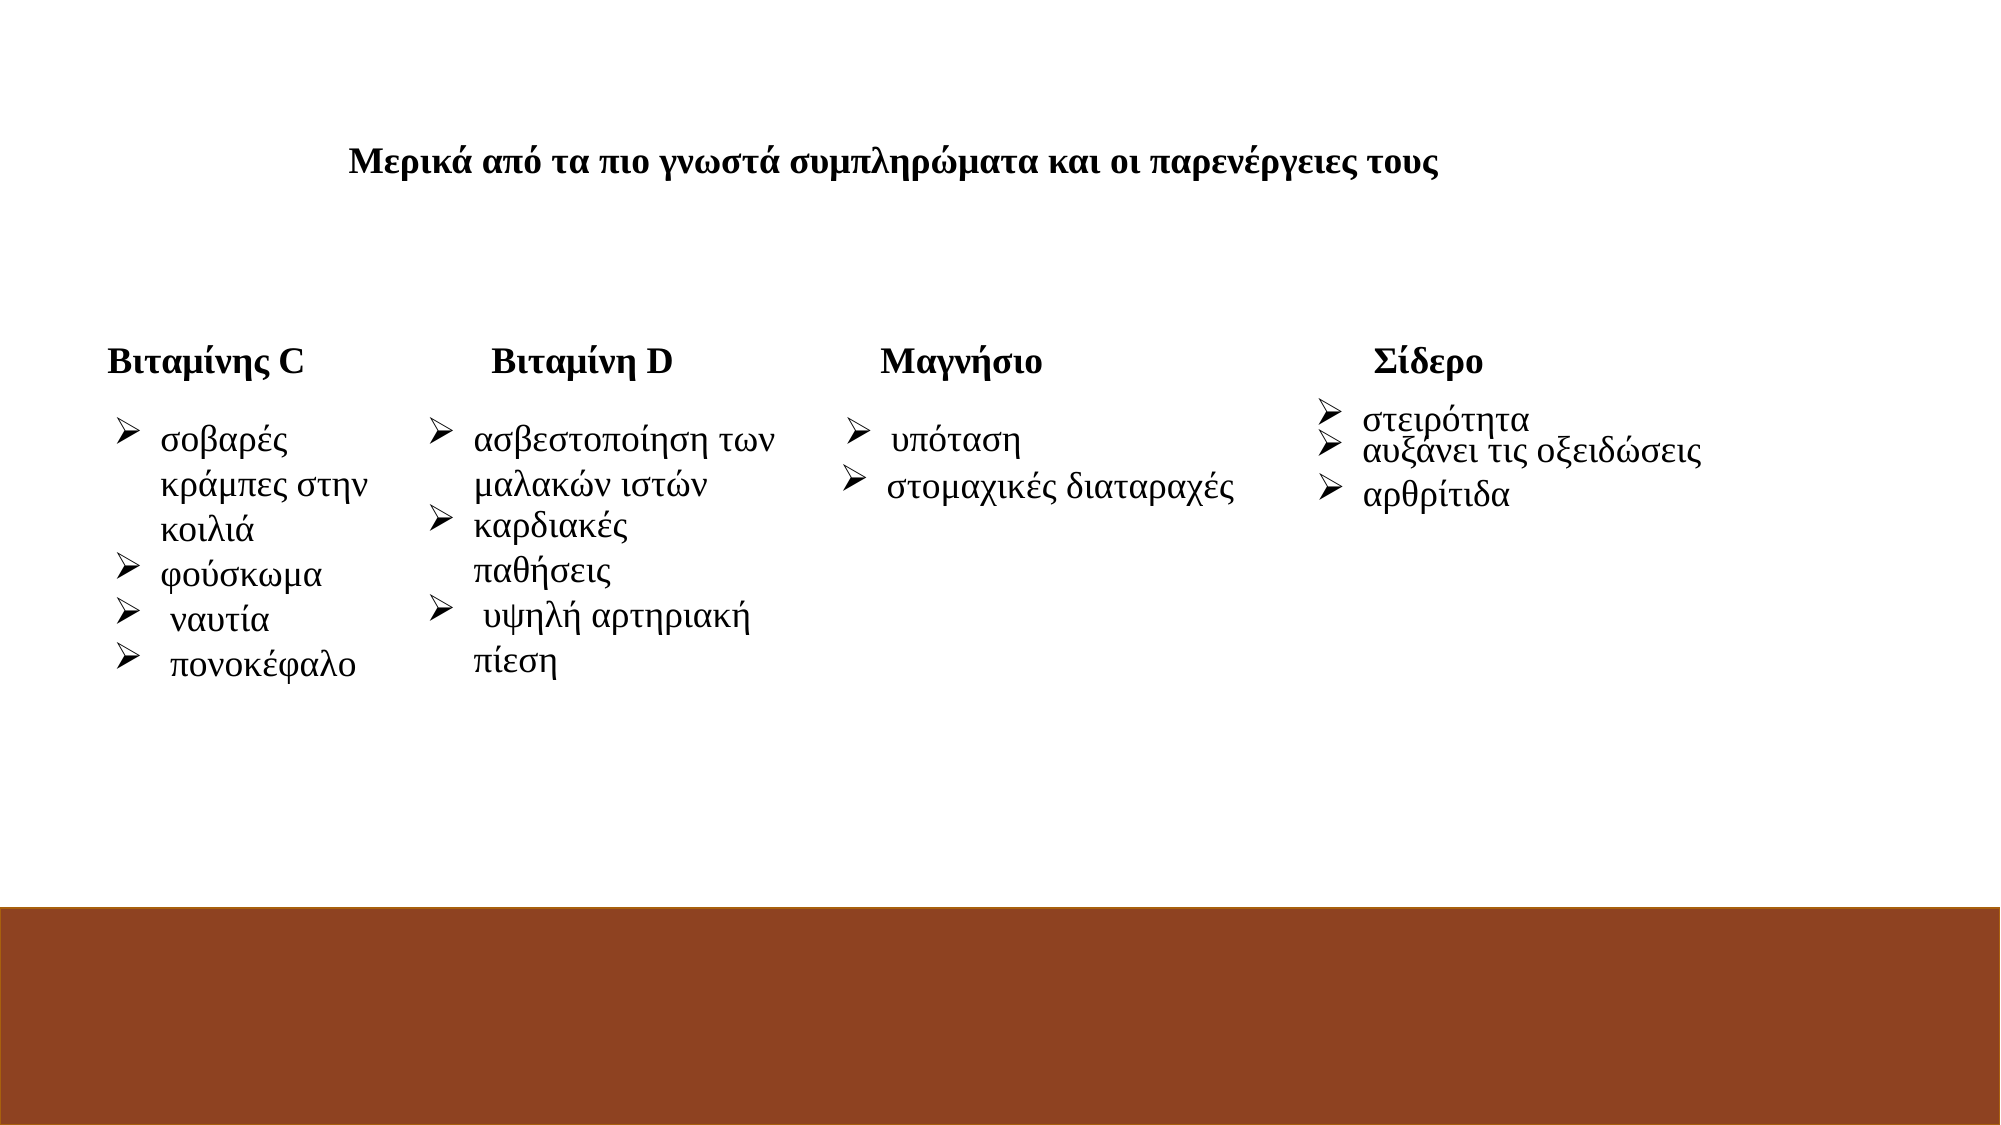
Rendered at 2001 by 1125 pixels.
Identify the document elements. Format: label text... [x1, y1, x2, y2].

text_box Βιταμίνη D [476, 325, 733, 389]
text_box αυξάνει τις οξειδώσεις [1300, 417, 1721, 478]
text_box καρδιακές παθήσεις υψηλή αρτηριακή πίεση [411, 492, 774, 688]
text_box [0, 907, 2000, 1125]
text_box υπόταση [829, 406, 1300, 461]
text_box Σίδερο [1358, 325, 1652, 389]
text_box Μερικά από τα πιο γνωστά συμπληρώματα και οι παρενέργειες τους [333, 60, 1625, 188]
text_box ασβεστοποίηση των μαλακών ιστών [411, 406, 806, 511]
text_box στειρότητα [1300, 387, 1623, 417]
text_box σοβαρές κράμπες στην κοιλιά φούσκωμα ναυτία πονοκέφαλο [98, 406, 405, 691]
text_box Βιταμίνης C [92, 325, 349, 389]
text_box στομαχικές διαταραχές [825, 453, 1251, 513]
text_box Μαγνήσιο [865, 325, 1074, 389]
text_box αρθρίτιδα [1226, 461, 1564, 522]
